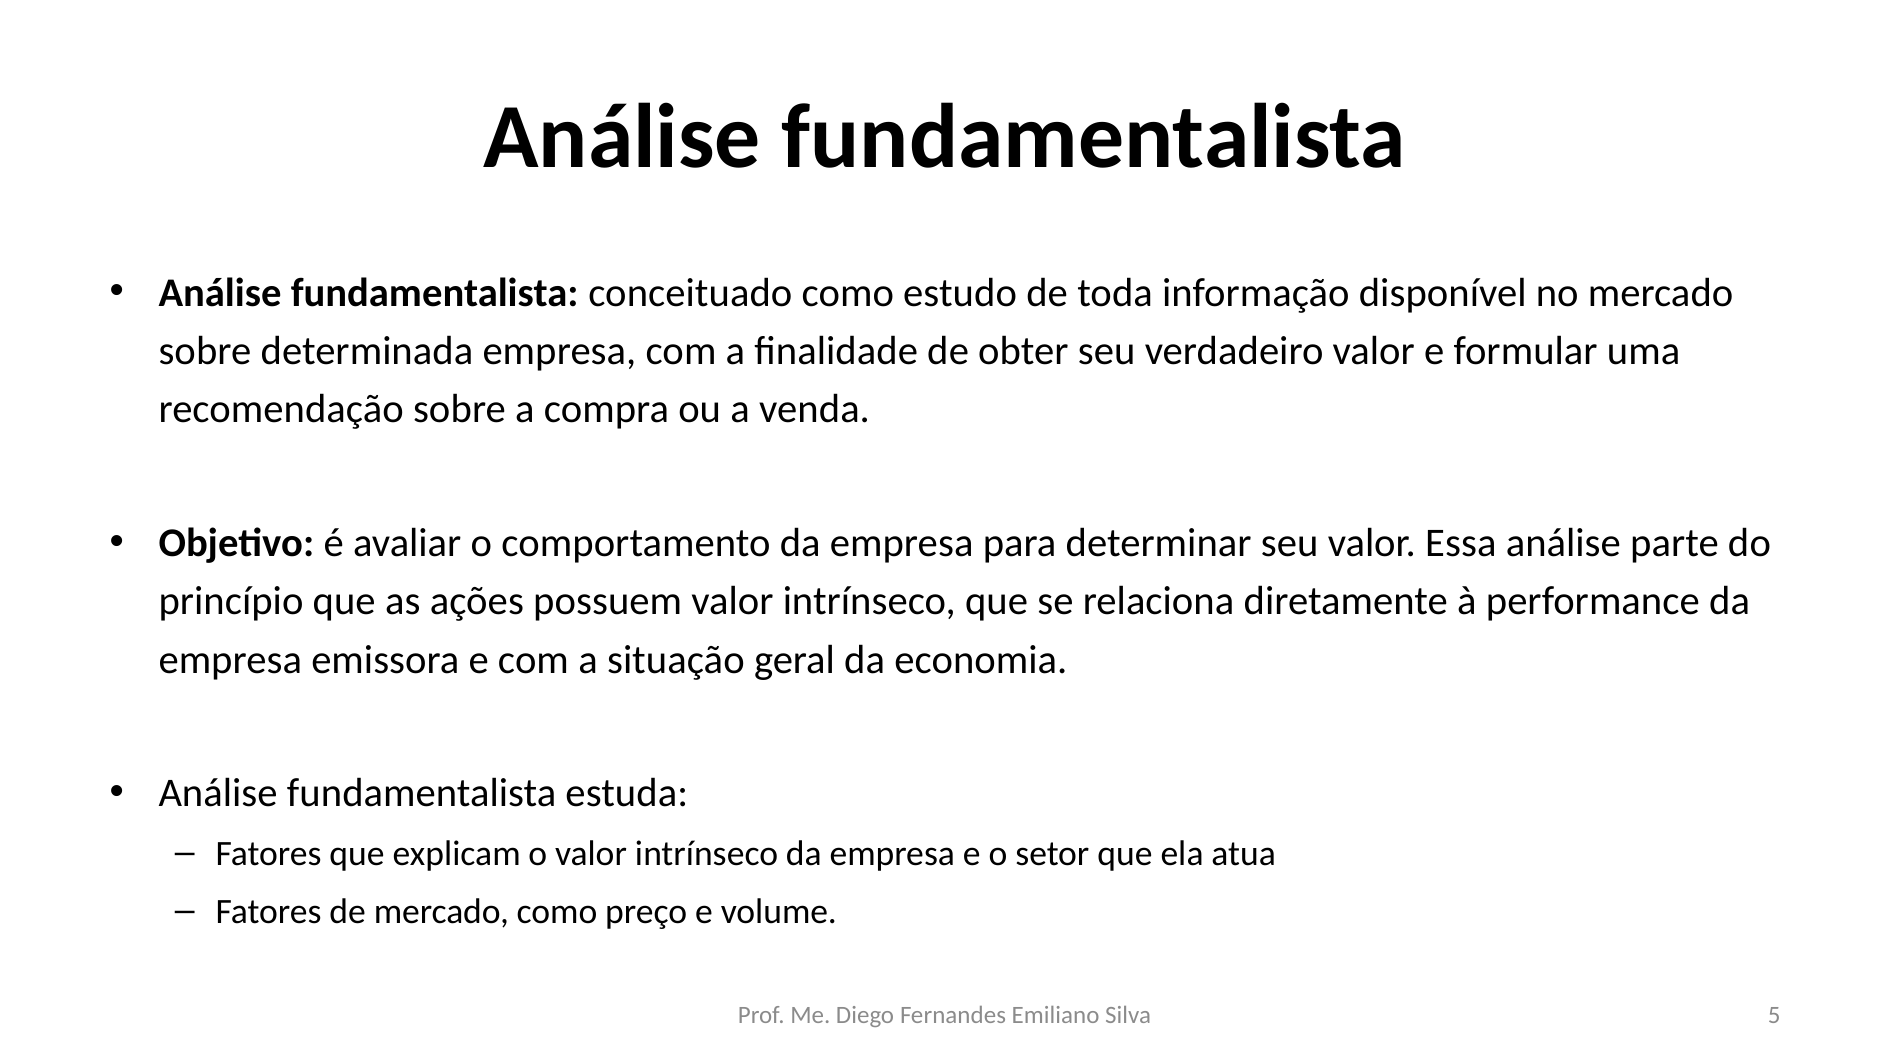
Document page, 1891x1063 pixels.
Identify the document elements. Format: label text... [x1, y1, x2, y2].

slide_number 5 [1354, 985, 1796, 1042]
footer Prof. Me. Diego Fernandes Emiliano Silva [645, 985, 1245, 1042]
list Análise fundamentalista: conceituado como estudo de toda informação disponível no mercado sobre determinada empresa, com a finalidade de obter seu verdadeiro valor e formular uma recomendação sobre a compra ou a venda. Objetivo: é avaliar o comportamento da empresa para determinar seu valor. Essa análise parte do princípio que as ações possuem valor intrínseco, que se relaciona diretamente à performance da empresa emissora e com a situação geral da economia. Análise fundamentalista estuda: Fatores que explicam o valor intrínseco da empresa e o setor que ela atua Fatores de mercado, como preço e volume. [94, 248, 1796, 950]
title Análise fundamentalista [94, 42, 1796, 220]
